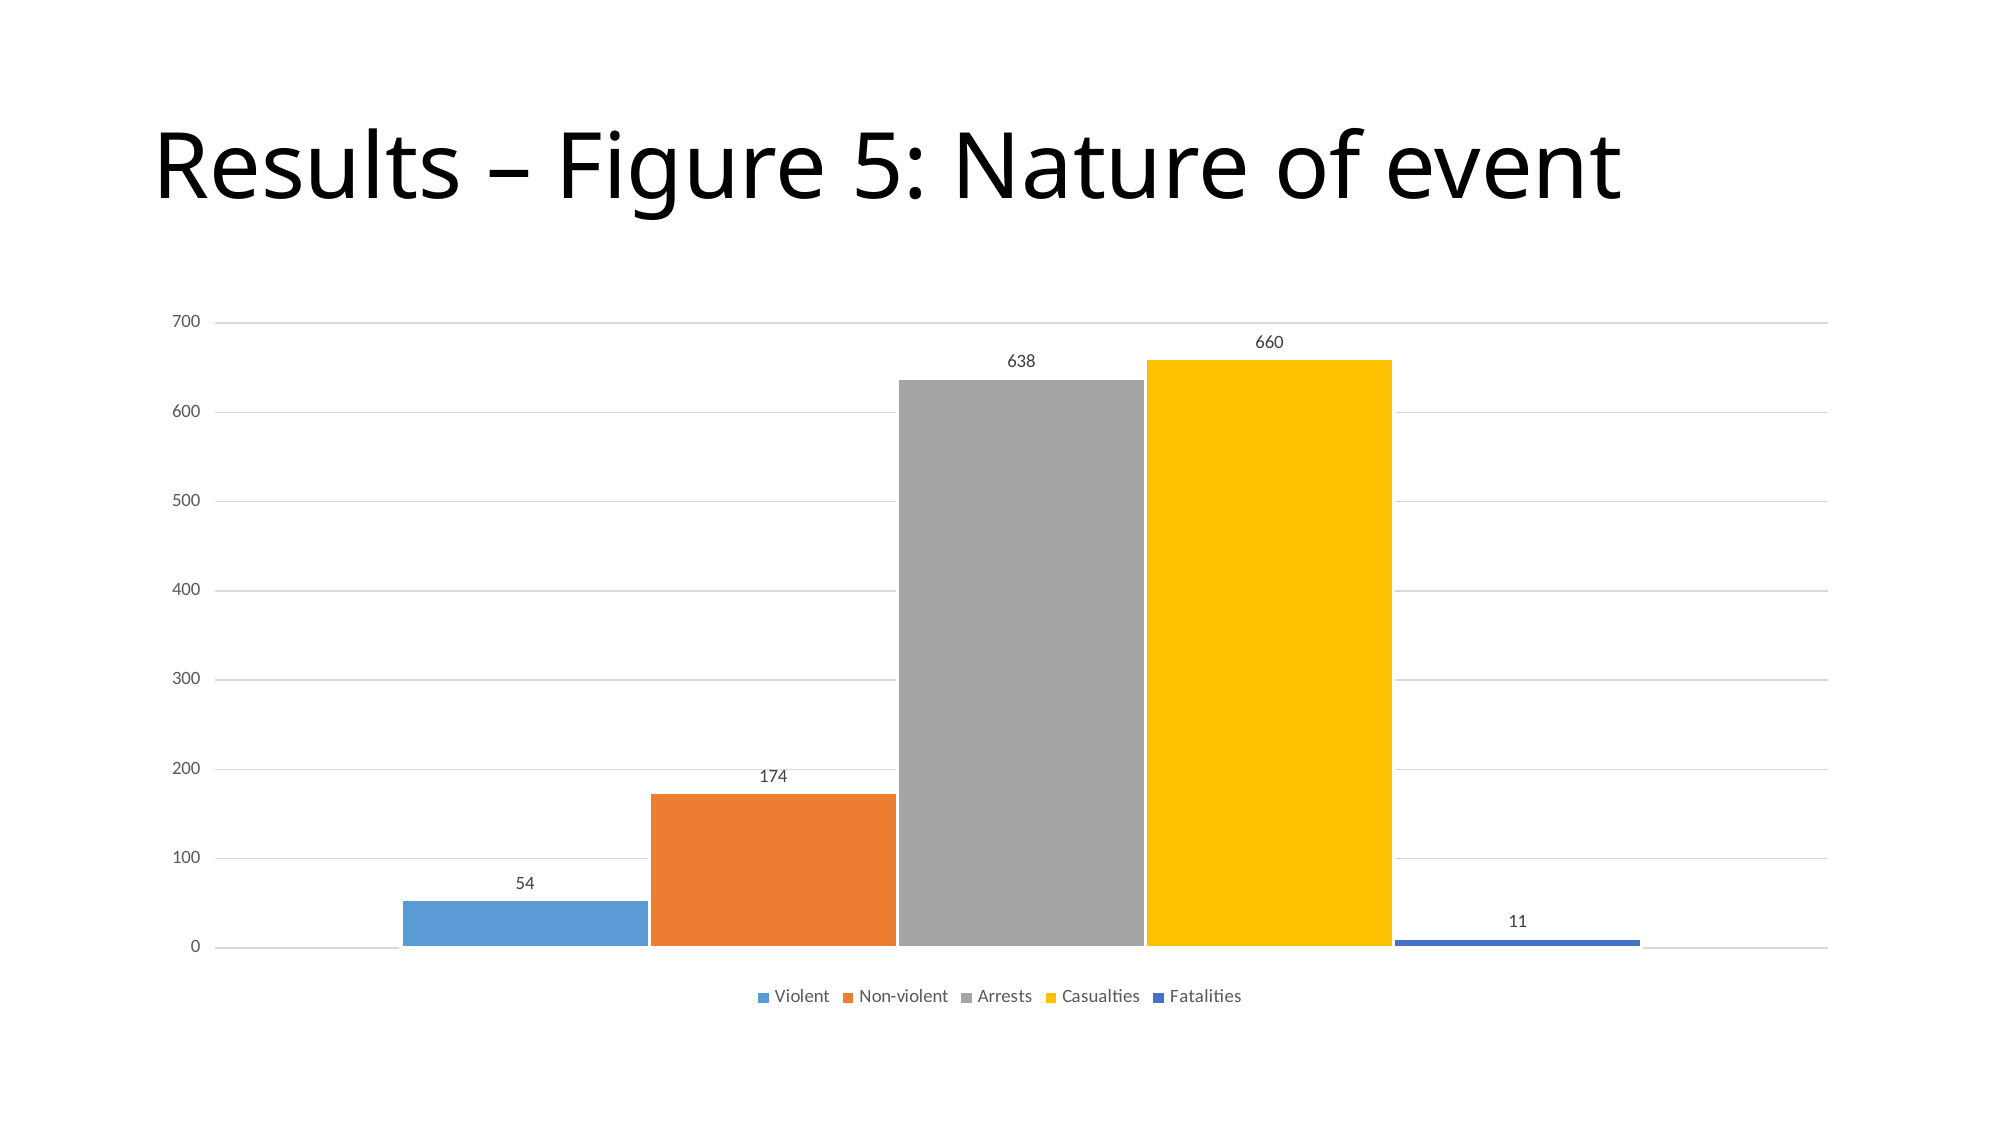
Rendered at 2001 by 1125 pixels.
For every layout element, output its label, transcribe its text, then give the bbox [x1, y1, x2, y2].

title Results – Figure 5: Nature of event [137, 59, 1863, 278]
chart [137, 299, 1863, 1014]
